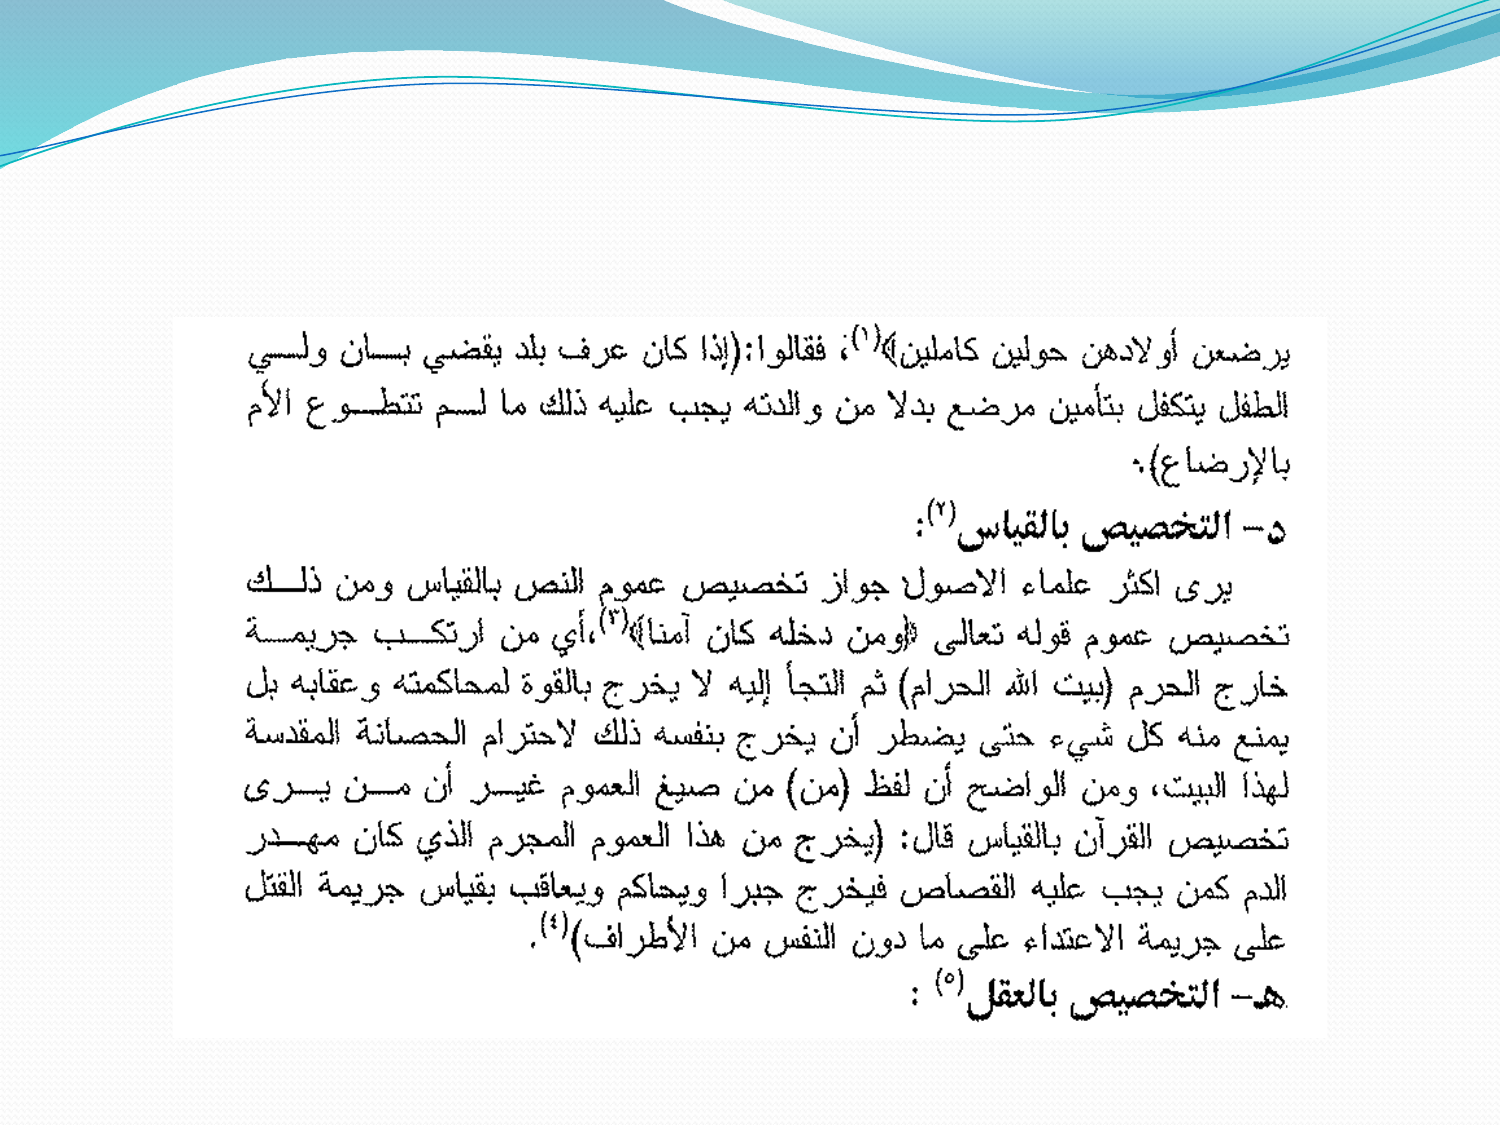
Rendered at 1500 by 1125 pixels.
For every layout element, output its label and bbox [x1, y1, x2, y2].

list [172, 317, 1328, 1038]
